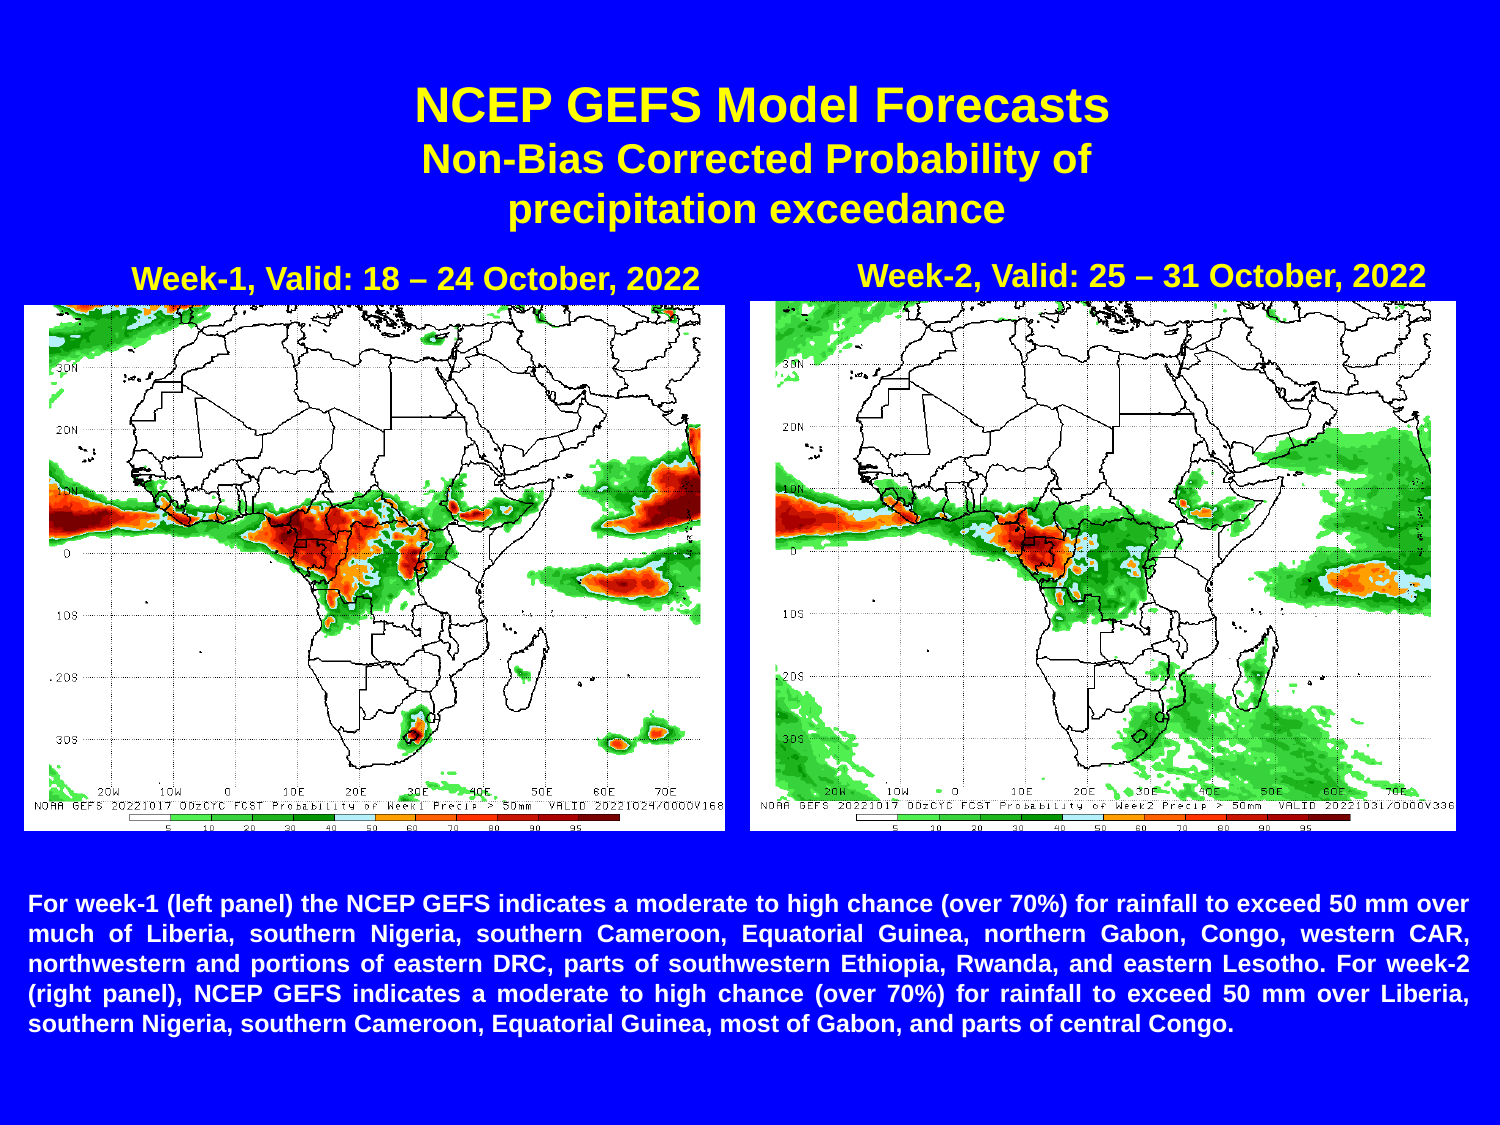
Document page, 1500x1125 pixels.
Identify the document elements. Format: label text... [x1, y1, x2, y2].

text_box Week-2, Valid: 25 – 31 October, 2022 [833, 246, 1452, 300]
text_box Week-1, Valid: 18 – 24 October, 2022 [106, 249, 726, 305]
picture [750, 301, 1456, 831]
text_box For week-1 (left panel) the NCEP GEFS indicates a moderate to high chance (over 70%) for rainfall to exceed 50 mm over much of Liberia, southern Nigeria, southern Cameroon, Equatorial Guinea, northern Gabon, Congo, western CAR, northwestern and portions of eastern DRC, parts of southwestern Ethiopia, Rwanda, and eastern Lesotho. For week-2 (right panel), NCEP GEFS indicates a moderate to high chance (over 70%) for rainfall to exceed 50 mm over Liberia, southern Nigeria, southern Cameroon, Equatorial Guinea, most of Gabon, and parts of central Congo. [12, 880, 1488, 1045]
picture [24, 305, 725, 831]
text_box NCEP GEFS Model Forecasts Non-Bias Corrected Probability of precipitation exceedance [112, 29, 1413, 275]
